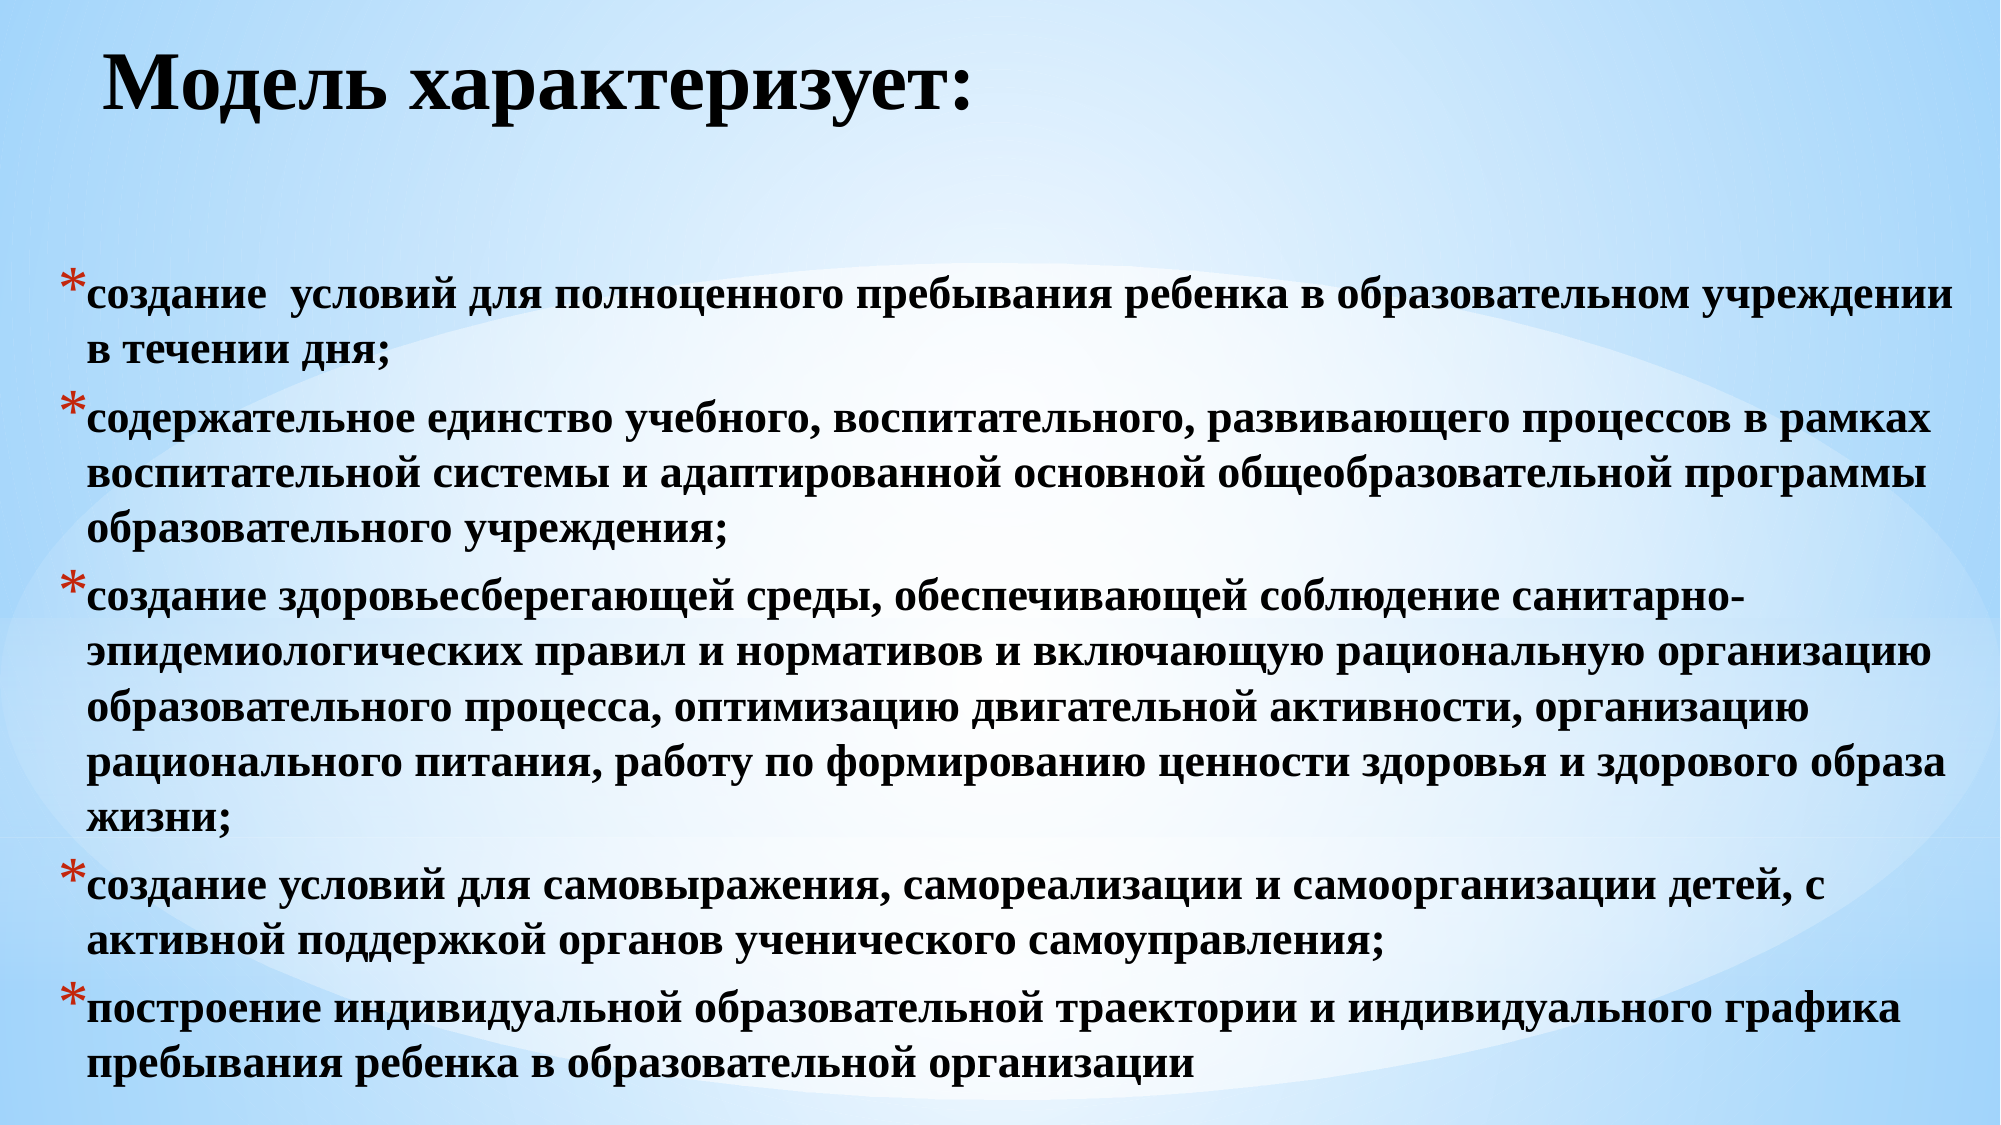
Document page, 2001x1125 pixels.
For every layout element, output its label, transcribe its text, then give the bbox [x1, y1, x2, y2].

list создание условий для полноценного пребывания ребенка в образовательном учреждении в течении дня; содержательное единство учебного, воспитательного, развивающего процессов в рамках воспитательной системы и адаптированной основной общеобразовательной программы образовательного учреждения; создание здоровьесберегающей среды, обеспечивающей соблюдение санитарно-эпидемиологических правил и нормативов и включающую рациональную организацию образовательного процесса, оптимизацию двигательной активности, организацию рационального питания, работу по формированию ценности здоровья и здорового образа жизни; создание условий для самовыражения, самореализации и самоорганизации детей, с активной поддержкой органов ученического самоуправления; построение индивидуальной образовательной траектории и индивидуального графика пребывания ребенка в образовательной организации [36, 206, 1975, 1100]
title Модель характеризует: [87, 19, 1813, 204]
